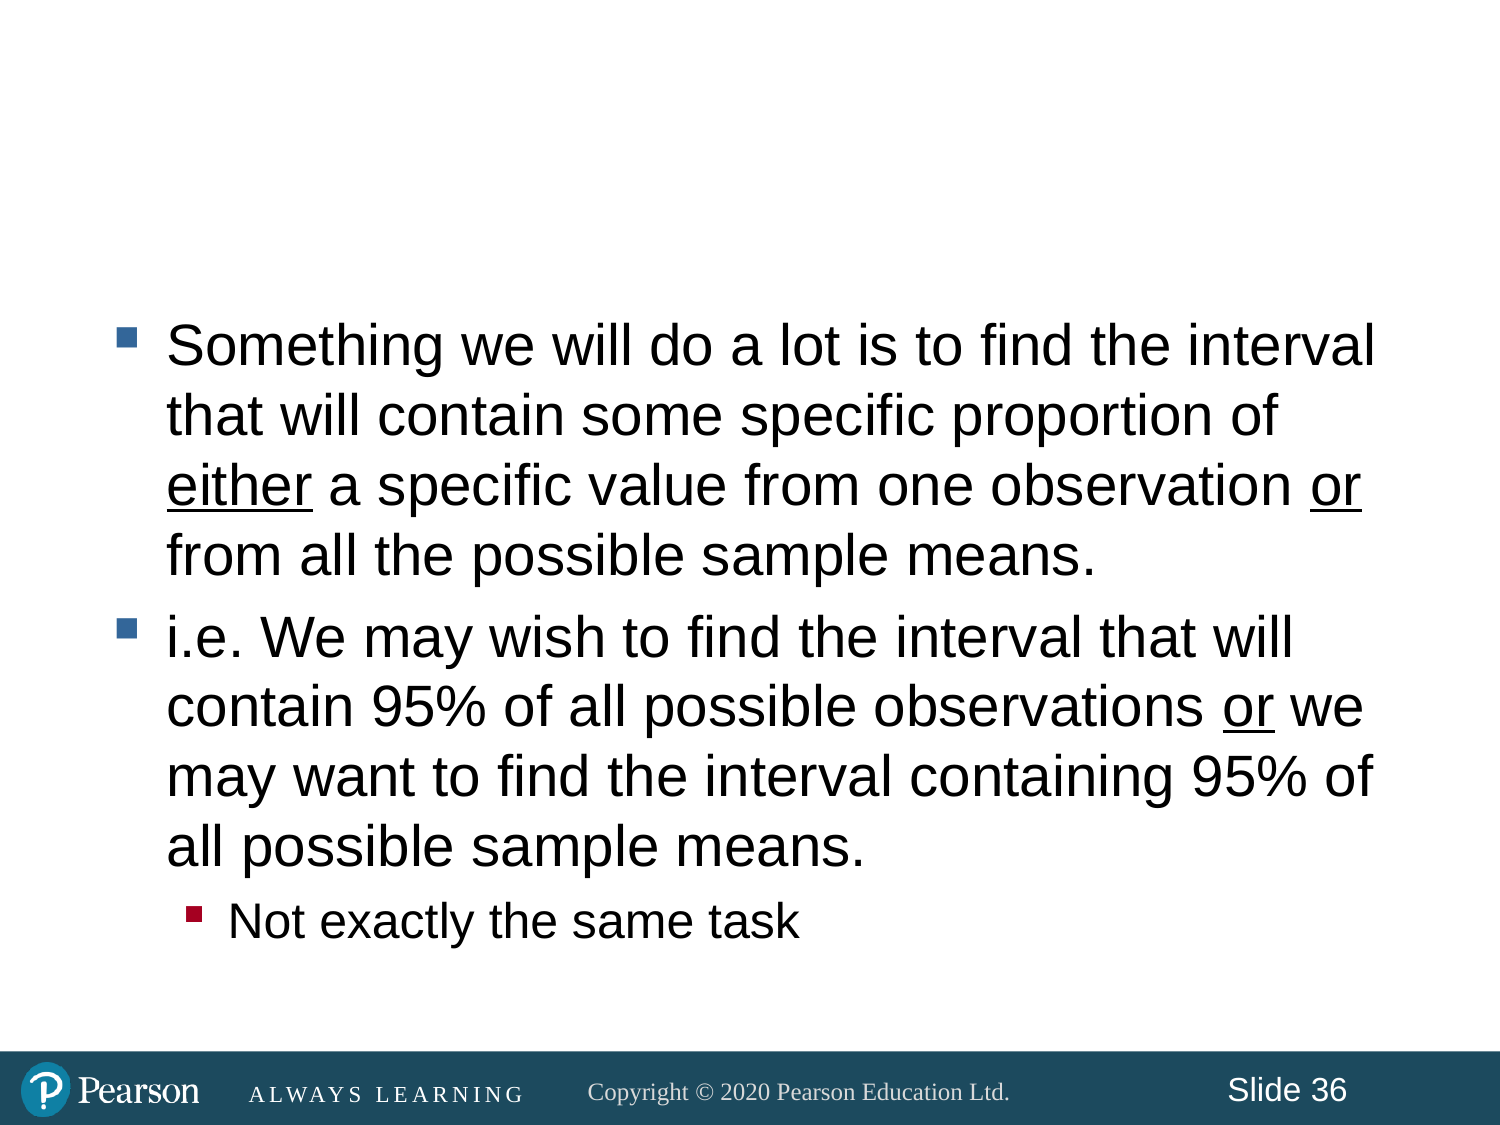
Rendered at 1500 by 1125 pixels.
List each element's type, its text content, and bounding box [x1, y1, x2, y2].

list Something we will do a lot is to find the interval that will contain some specific proportion of either a specific value from one observation or from all the possible sample means. i.e. We may wish to find the interval that will contain 95% of all possible observations or we may want to find the interval containing 95% of all possible sample means. Not exactly the same task [99, 299, 1425, 1044]
picture [21, 1062, 199, 1117]
